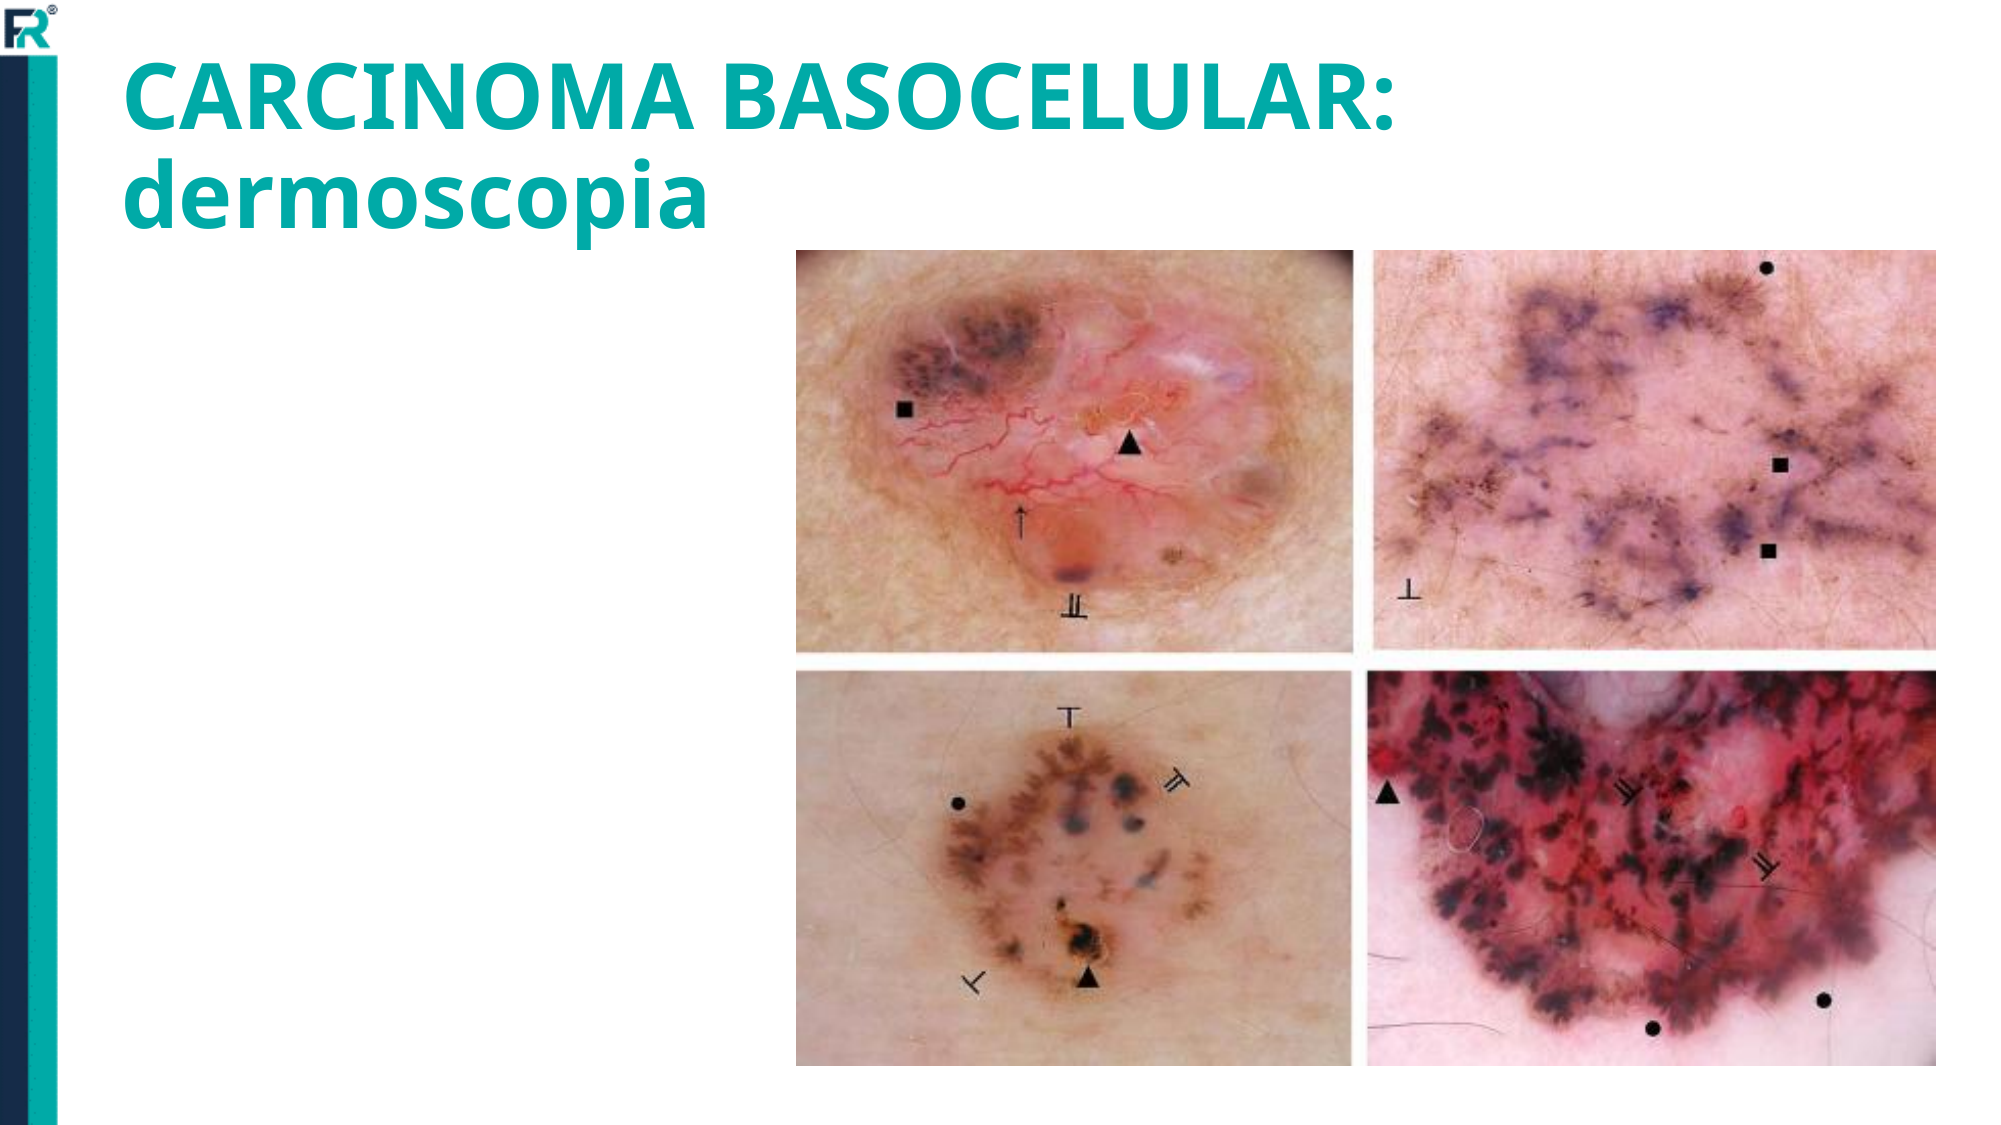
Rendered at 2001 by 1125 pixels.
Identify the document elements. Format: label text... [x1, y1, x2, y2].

title CARCINOMA BASOCELULAR: dermoscopia [106, 41, 1856, 259]
picture [0, 0, 2001, 1125]
